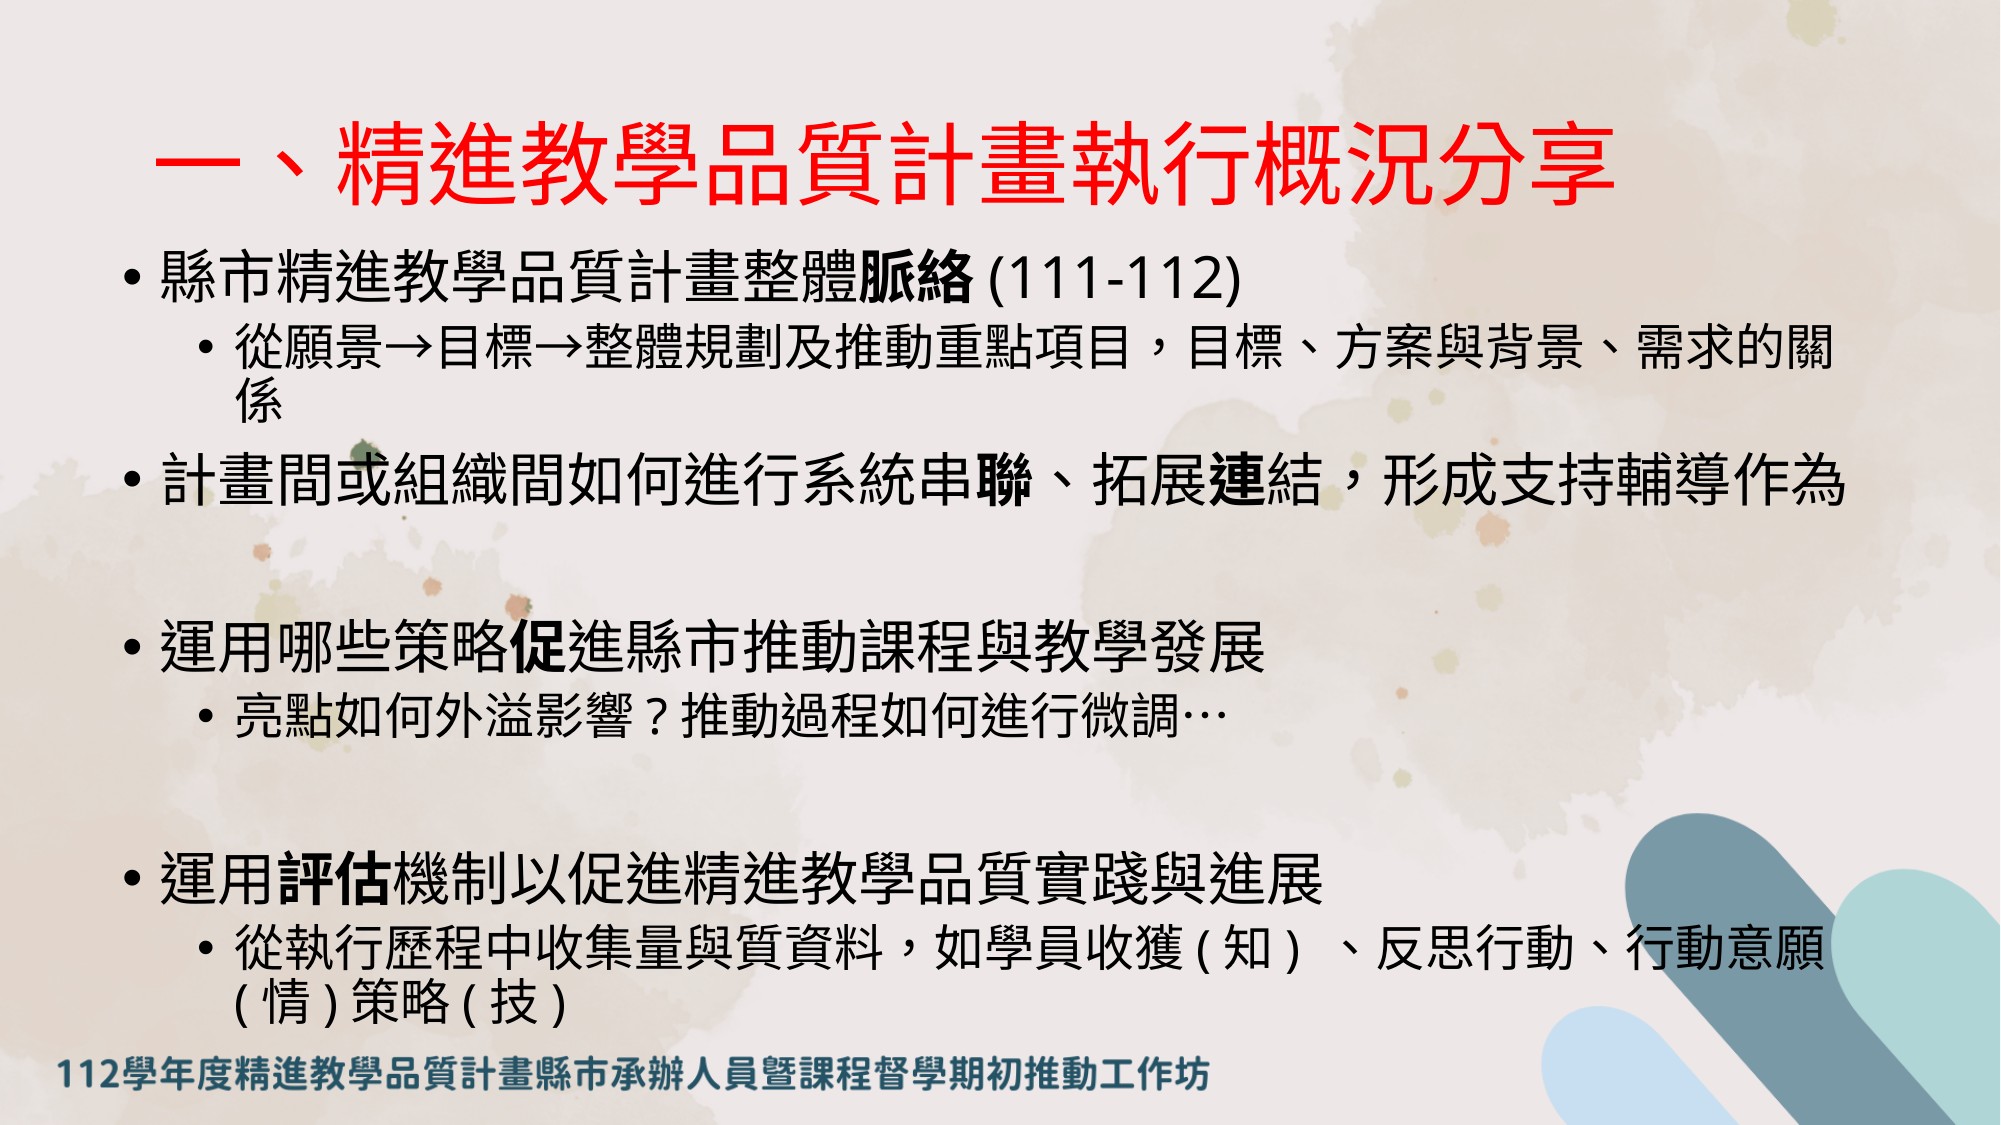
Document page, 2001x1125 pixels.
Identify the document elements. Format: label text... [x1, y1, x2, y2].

list 縣市精進教學品質計畫整體脈絡(111-112) 從願景→目標→整體規劃及推動重點項目，目標、方案與背景、需求的關係 計畫間或組織間如何進行系統串聯、拓展連結，形成支持輔導作為 運用哪些策略促進縣市推動課程與教學發展 亮點如何外溢影響?推動過程如何進行微調… 運用評估機制以促進精進教學品質實踐與進展 從執行歷程中收集量與質資料，如學員收獲(知) 、反思行動、行動意願(情)策略(技) [107, 241, 1896, 1066]
picture [0, 0, 2001, 1125]
title 一、精進教學品質計畫執行概況分享 [137, 59, 1863, 241]
